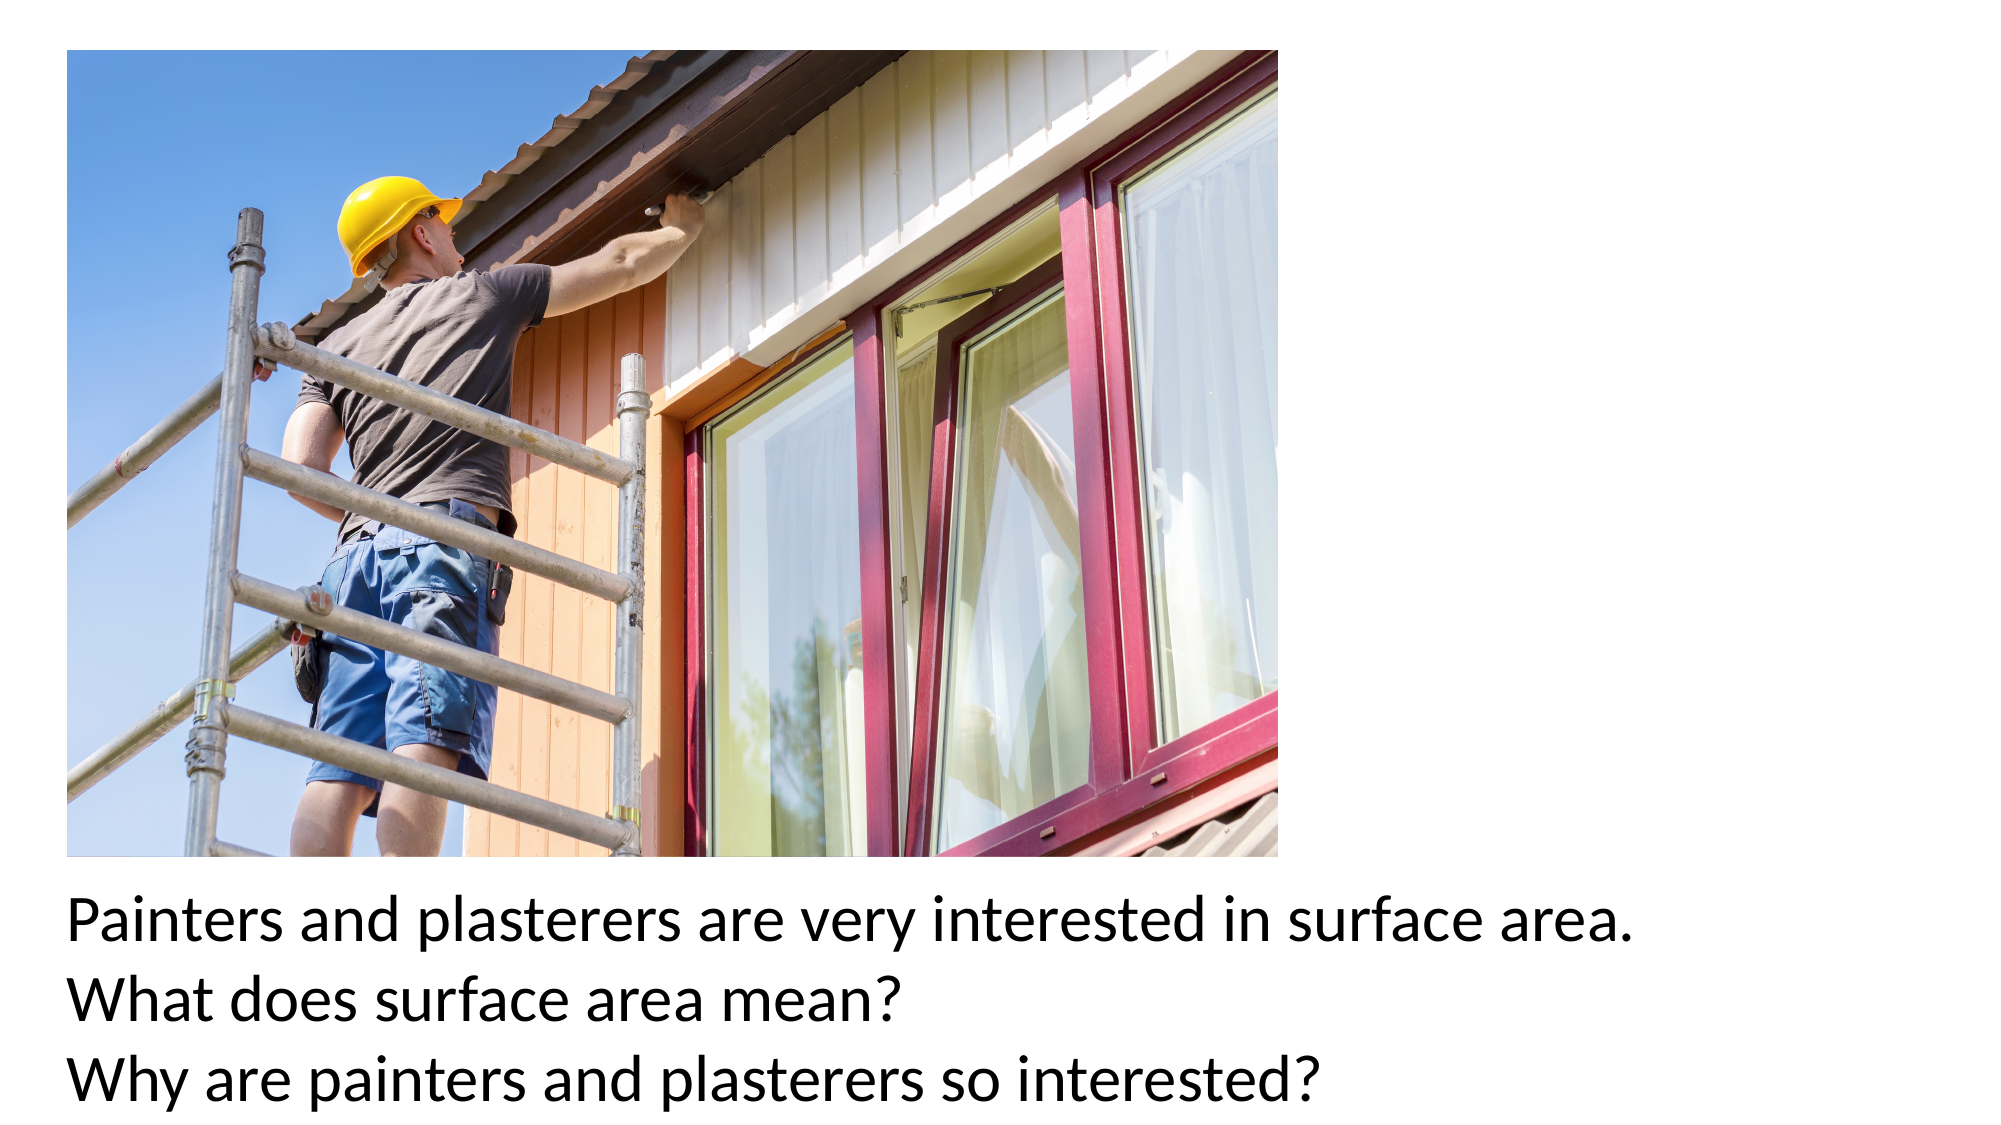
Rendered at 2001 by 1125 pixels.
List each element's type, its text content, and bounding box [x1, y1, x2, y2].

text_box Painters and plasterers are very interested in surface area. What does surface area mean? Why are painters and plasterers so interested? [51, 867, 1942, 1123]
picture [67, 50, 1278, 857]
